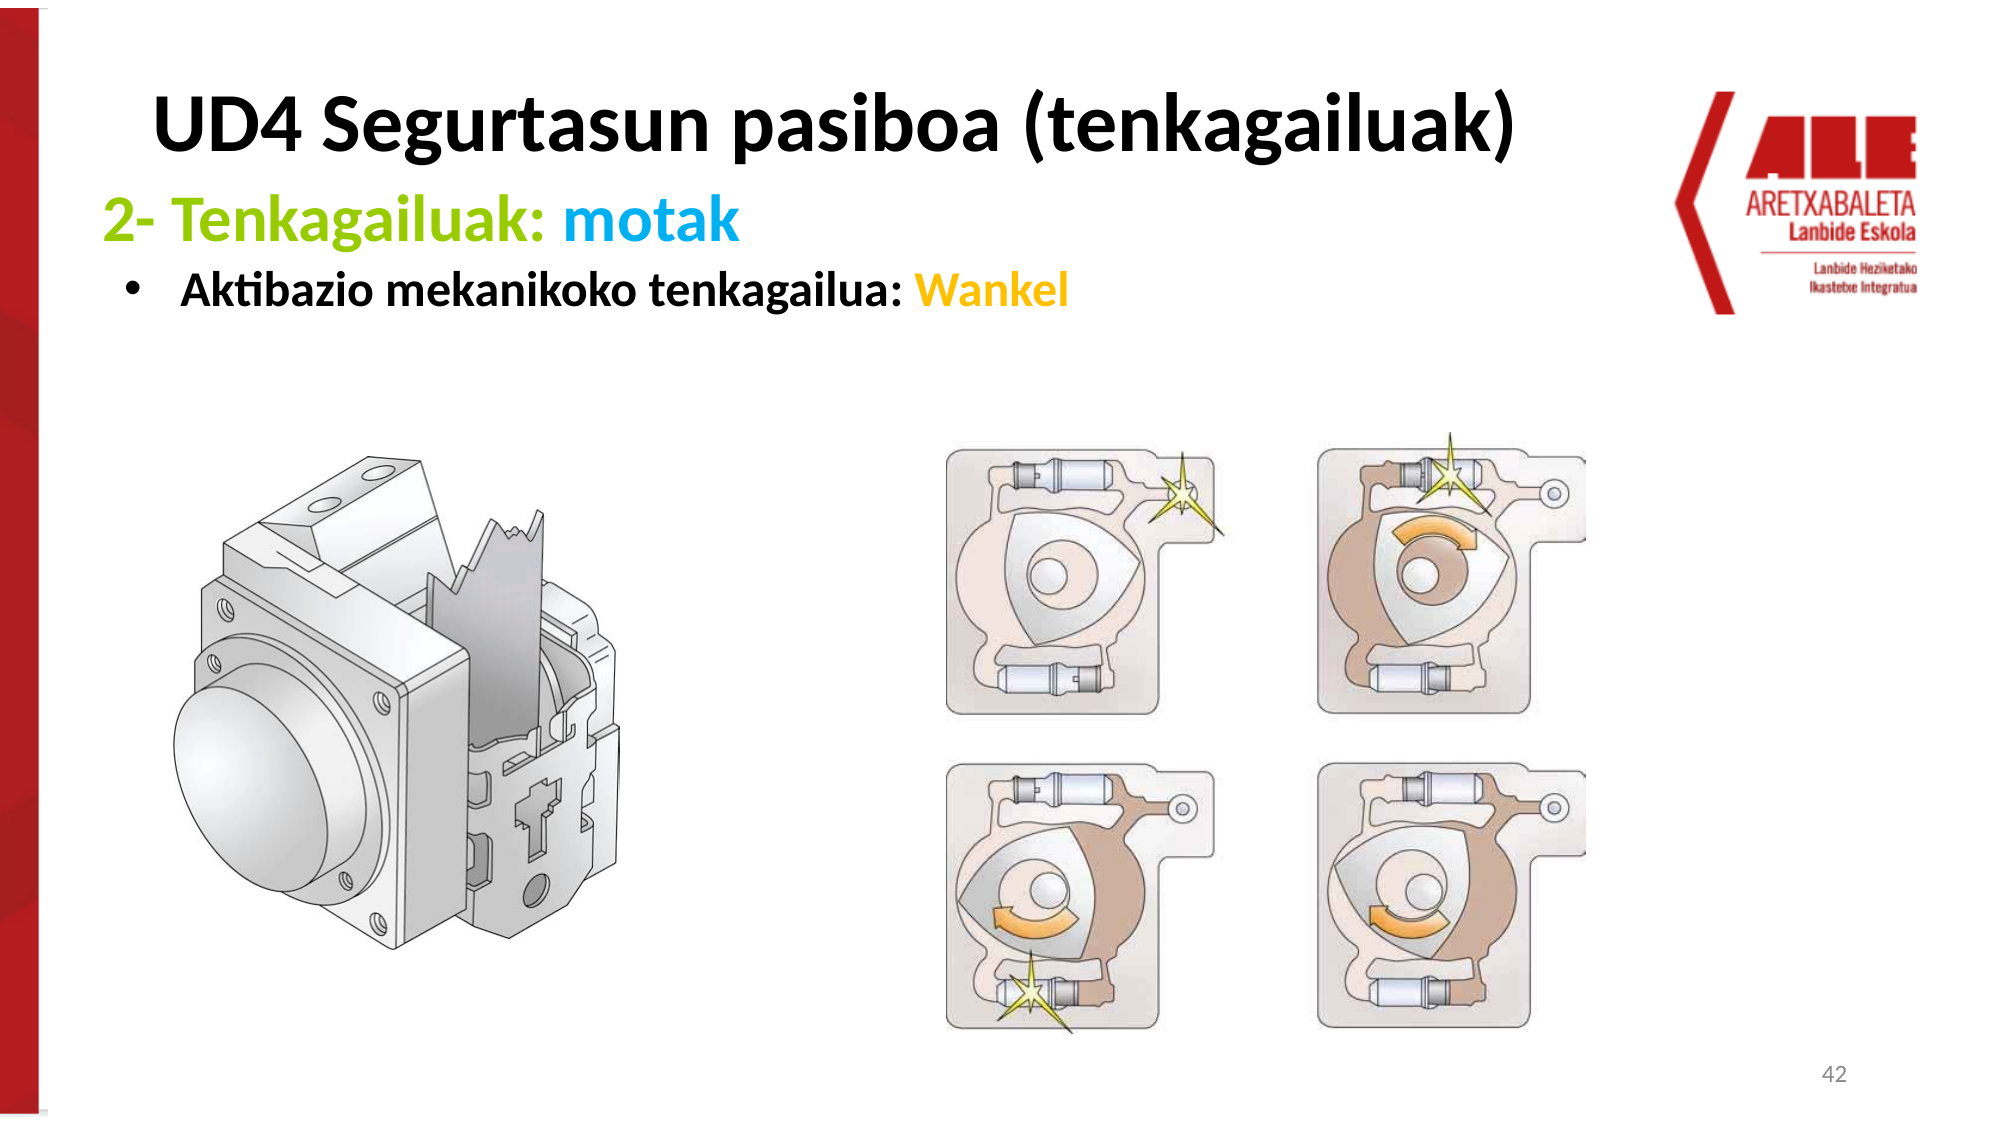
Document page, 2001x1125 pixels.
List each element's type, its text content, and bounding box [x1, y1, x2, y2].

picture [1638, 59, 1961, 332]
picture [0, 8, 49, 1117]
slide_number 42 [1412, 1042, 1863, 1103]
picture [172, 455, 620, 950]
text_box Aktibazio mekanikoko tenkagailua: Wankel [90, 255, 1745, 1010]
picture [946, 432, 1586, 1035]
title UD4 Segurtasun pasiboa (tenkagailuak) [137, 59, 1637, 160]
text_box 2- Tenkagailuak: motak [90, 160, 1633, 255]
